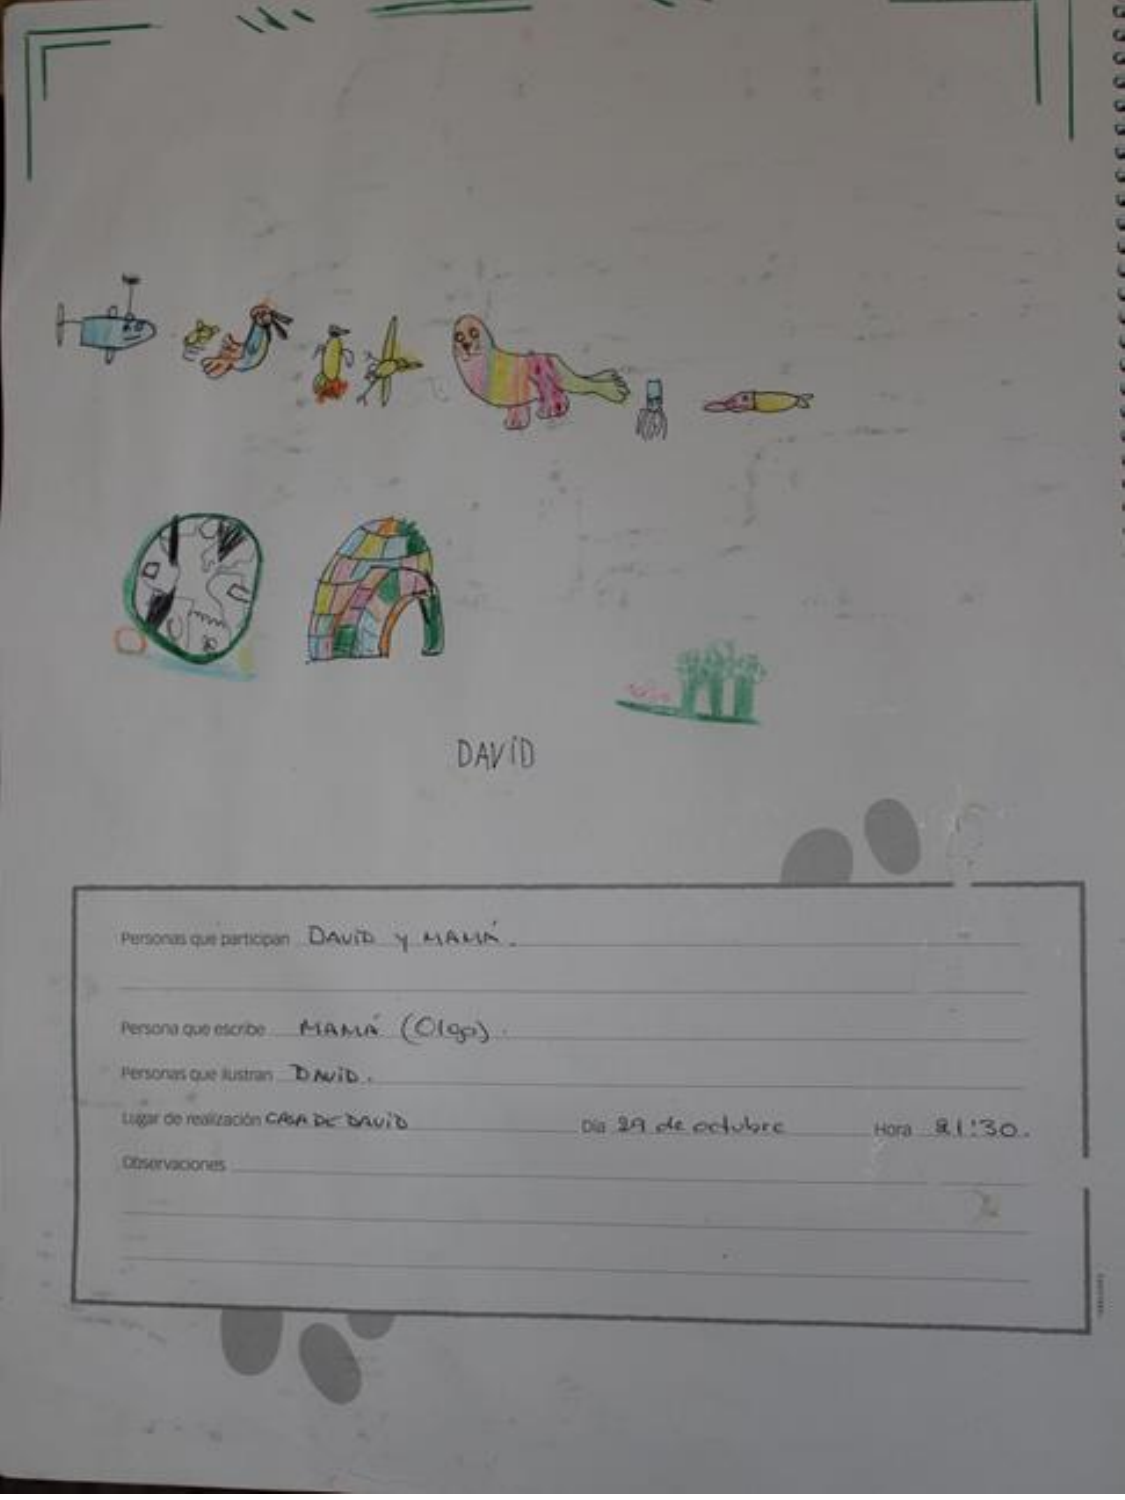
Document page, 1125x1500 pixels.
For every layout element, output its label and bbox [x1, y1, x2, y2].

list [0, 0, 1125, 1495]
